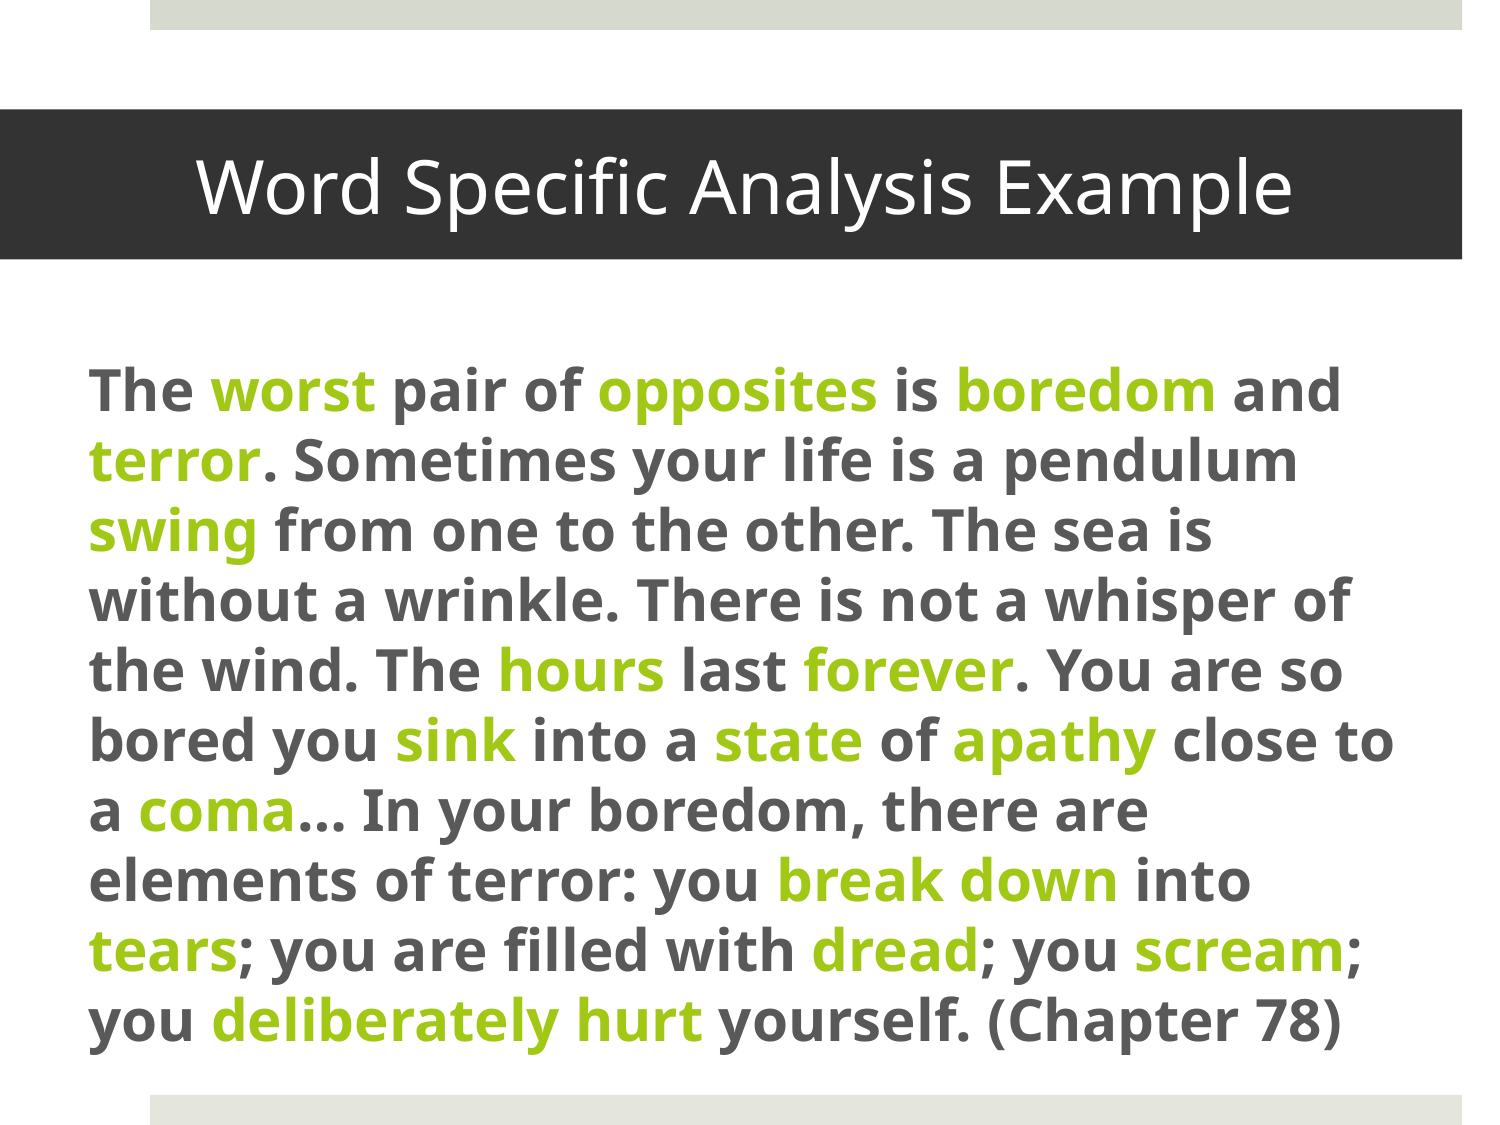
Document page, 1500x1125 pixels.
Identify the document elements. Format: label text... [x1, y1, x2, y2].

title Word Specific Analysis Example [0, 109, 1463, 260]
list The worst pair of opposites is boredom and terror. Sometimes your life is a pendulum swing from one to the other. The sea is without a wrinkle. There is not a whisper of the wind. The hours last forever. You are so bored you sink into a state of apathy close to a coma… In your boredom, there are elements of terror: you break down into tears; you are filled with dread; you scream; you deliberately hurt yourself. (Chapter 78) [73, 345, 1432, 978]
